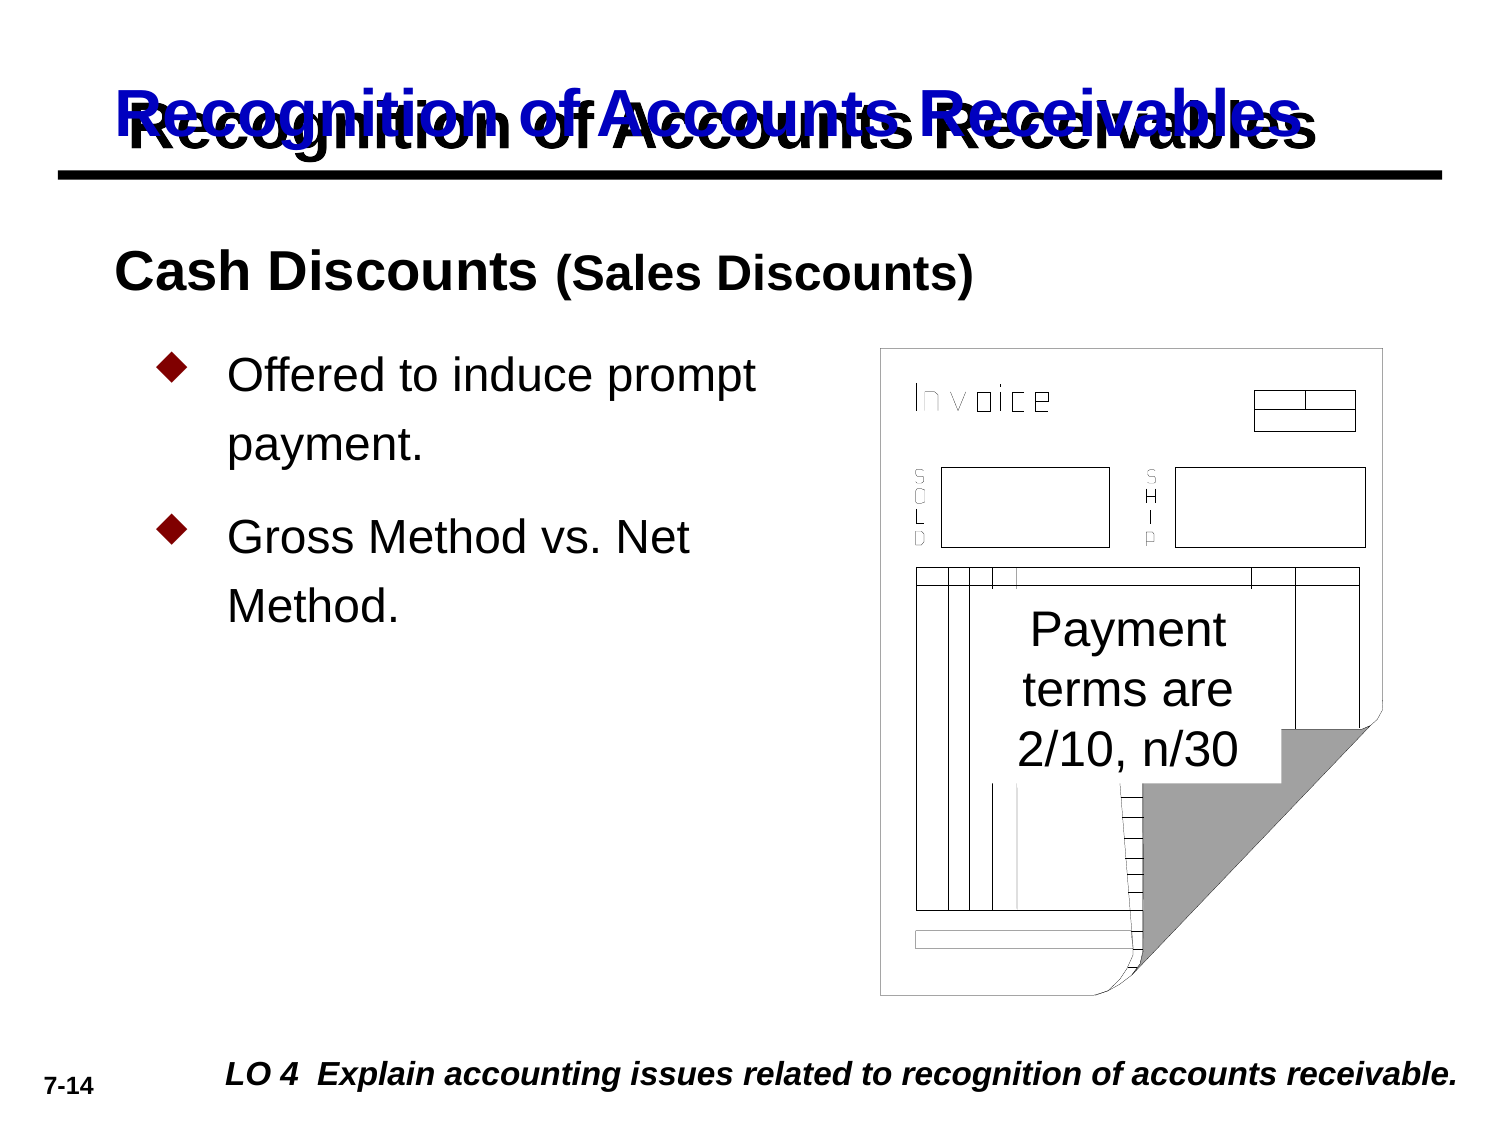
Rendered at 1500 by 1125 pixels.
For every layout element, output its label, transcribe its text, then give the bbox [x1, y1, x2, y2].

title Recognition of Accounts Receivables [99, 61, 1451, 155]
picture [879, 347, 1388, 1001]
text_box Cash Discounts (Sales Discounts) [99, 223, 1350, 310]
list Offered to induce prompt payment. Gross Method vs. Net Method. [99, 324, 794, 675]
text_box LO 4 Explain accounting issues related to recognition of accounts receivable. [150, 1044, 1475, 1100]
